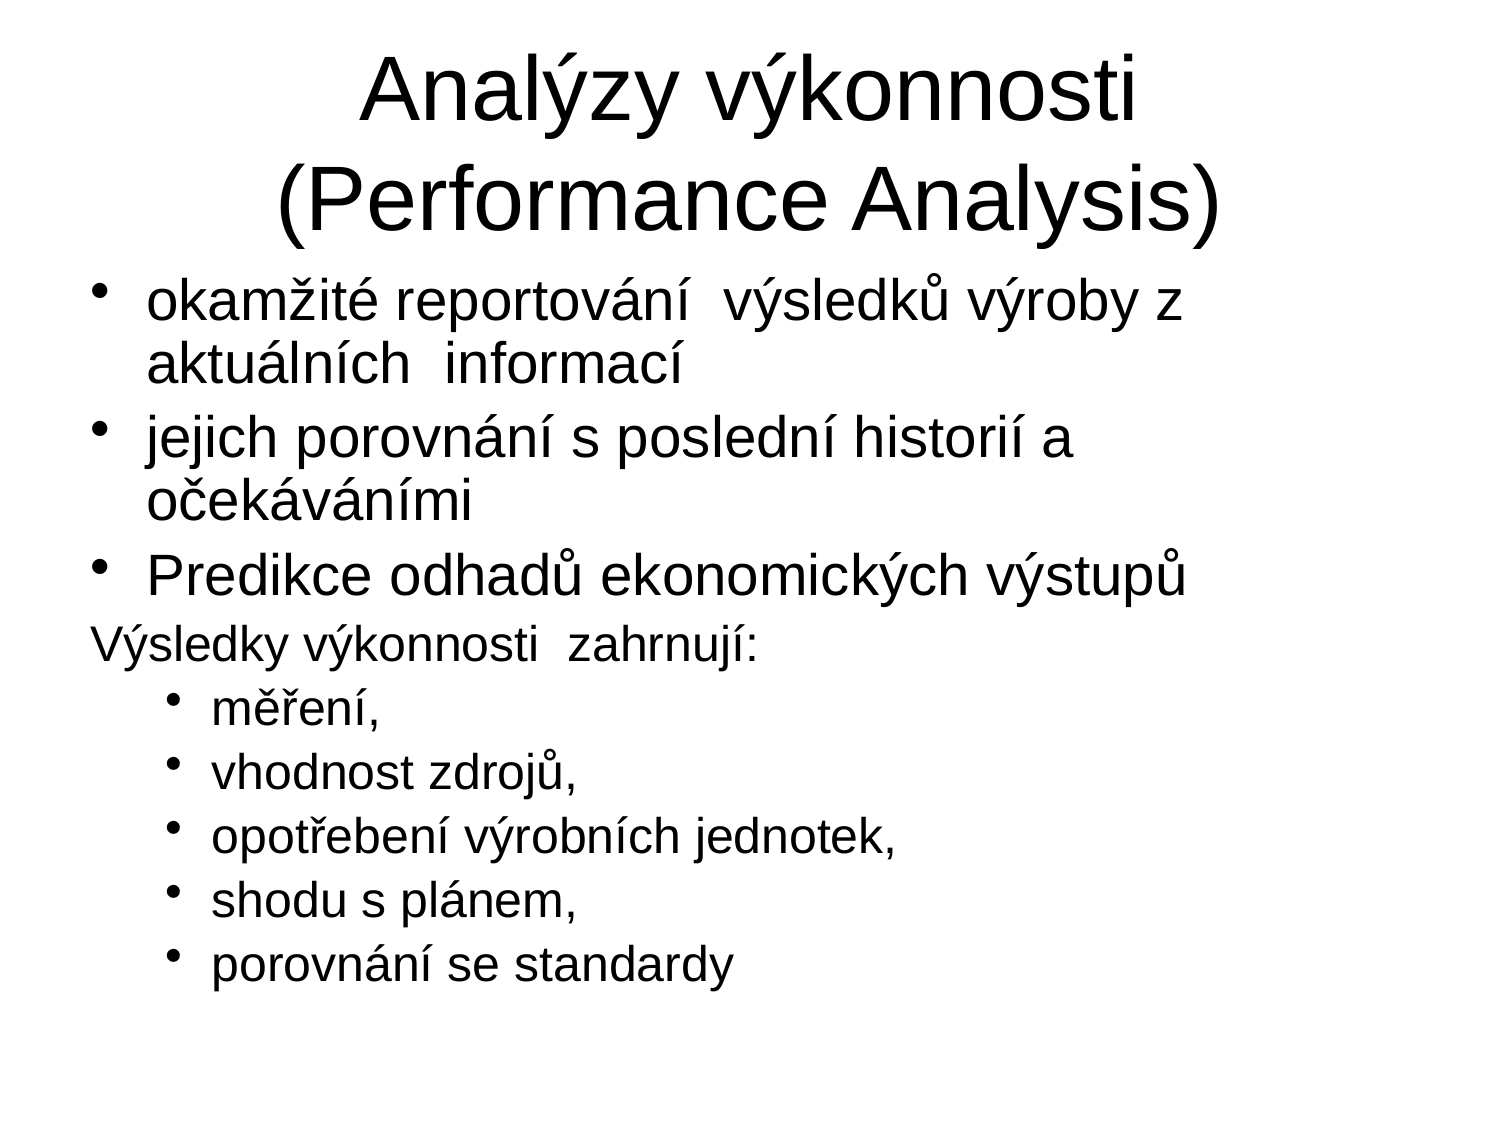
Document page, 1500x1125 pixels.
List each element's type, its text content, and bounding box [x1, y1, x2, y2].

list okamžité reportování výsledků výroby z aktuálních informací jejich porovnání s poslední historií a očekáváními Predikce odhadů ekonomických výstupů Výsledky výkonnosti zahrnují: měření, vhodnost zdrojů, opotřebení výrobních jednotek, shodu s plánem, porovnání se standardy [74, 262, 1426, 1006]
title Analýzy výkonnosti (Performance Analysis) [74, 44, 1426, 233]
